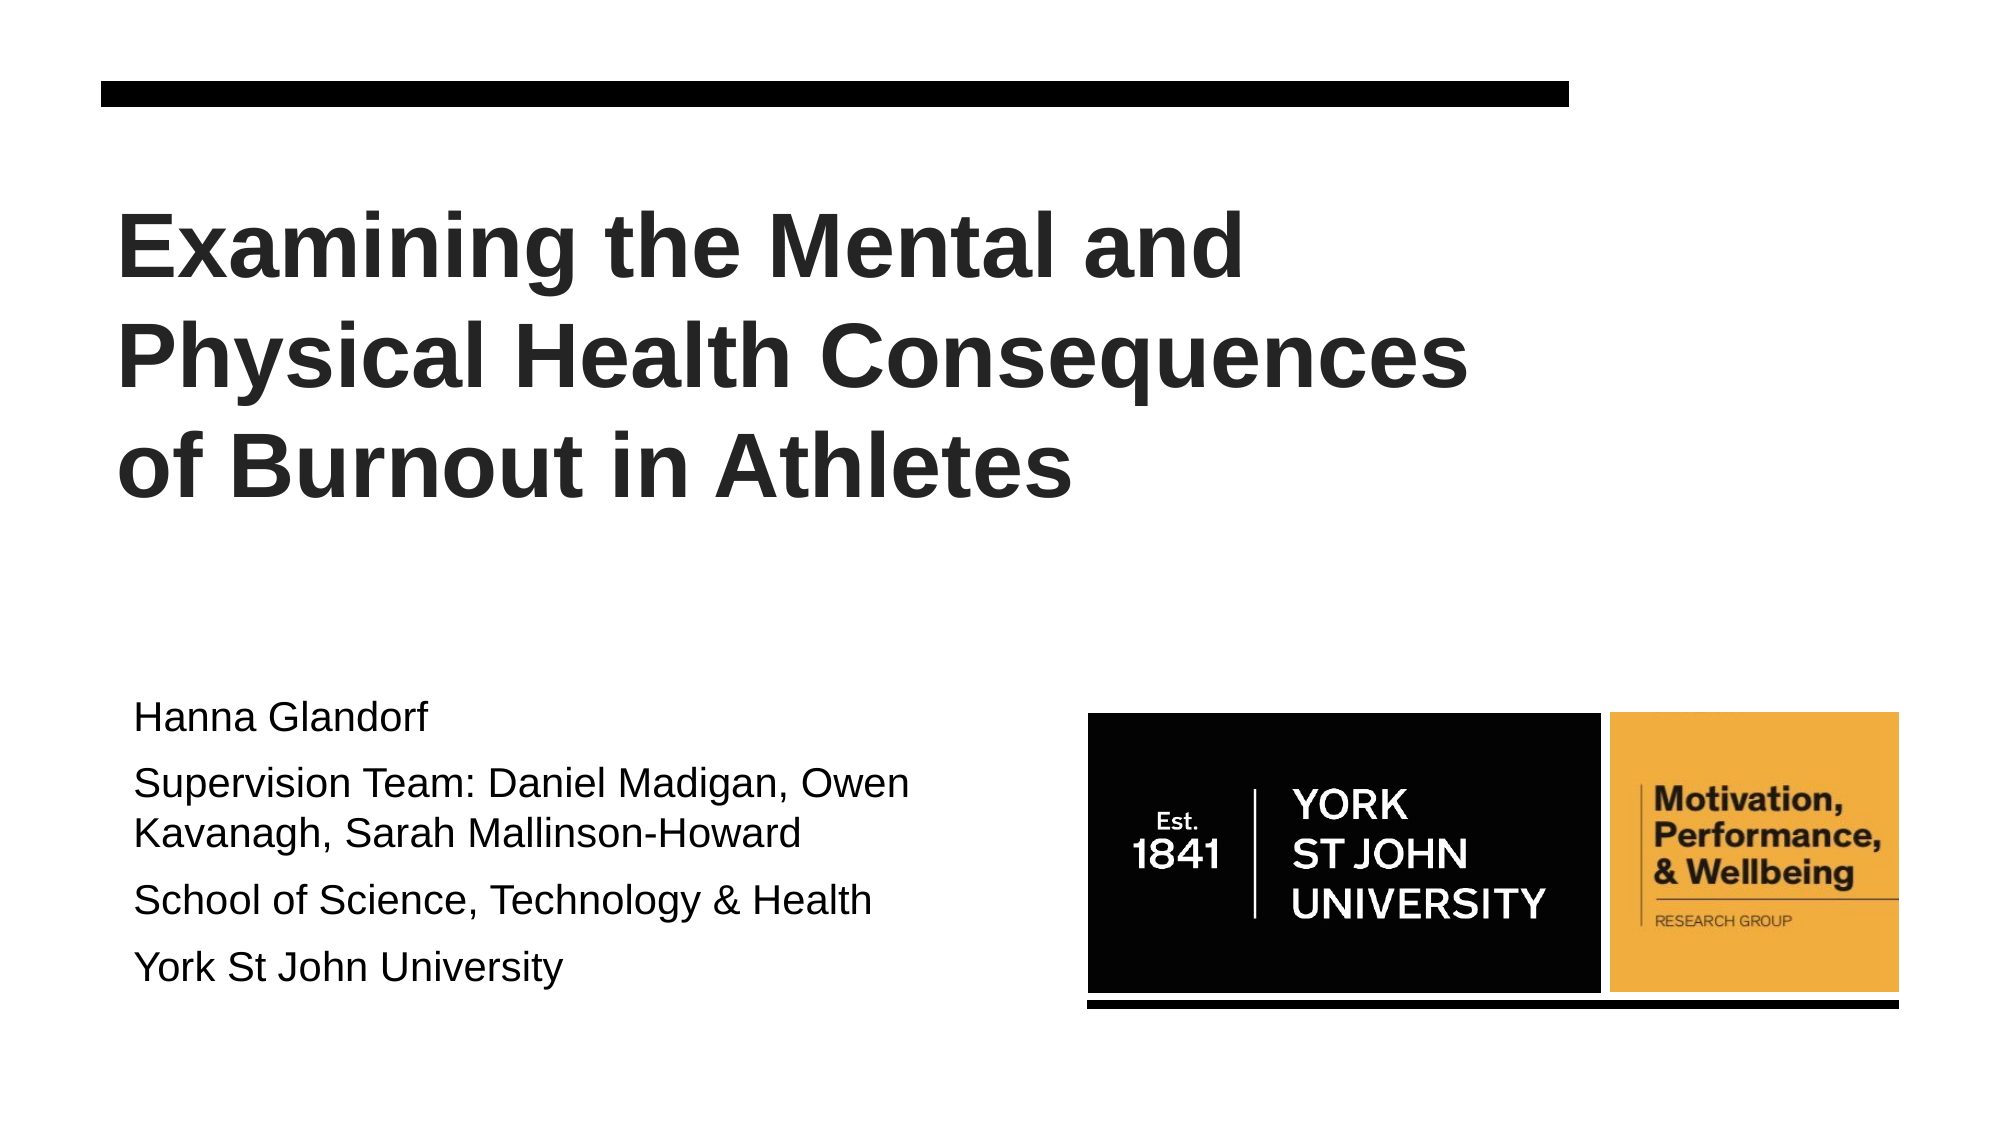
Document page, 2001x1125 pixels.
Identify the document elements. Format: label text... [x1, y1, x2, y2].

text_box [1088, 712, 1899, 1008]
text_box [101, 81, 1569, 107]
text_box Hanna Glandorf Supervision Team: Daniel Madigan, Owen Kavanagh, Sarah Mallinson-Howard School of Science, Technology & Health York St John University [118, 682, 1017, 998]
text_box Examining the Mental and Physical Health Consequences of Burnout in Athletes [101, 178, 1568, 524]
